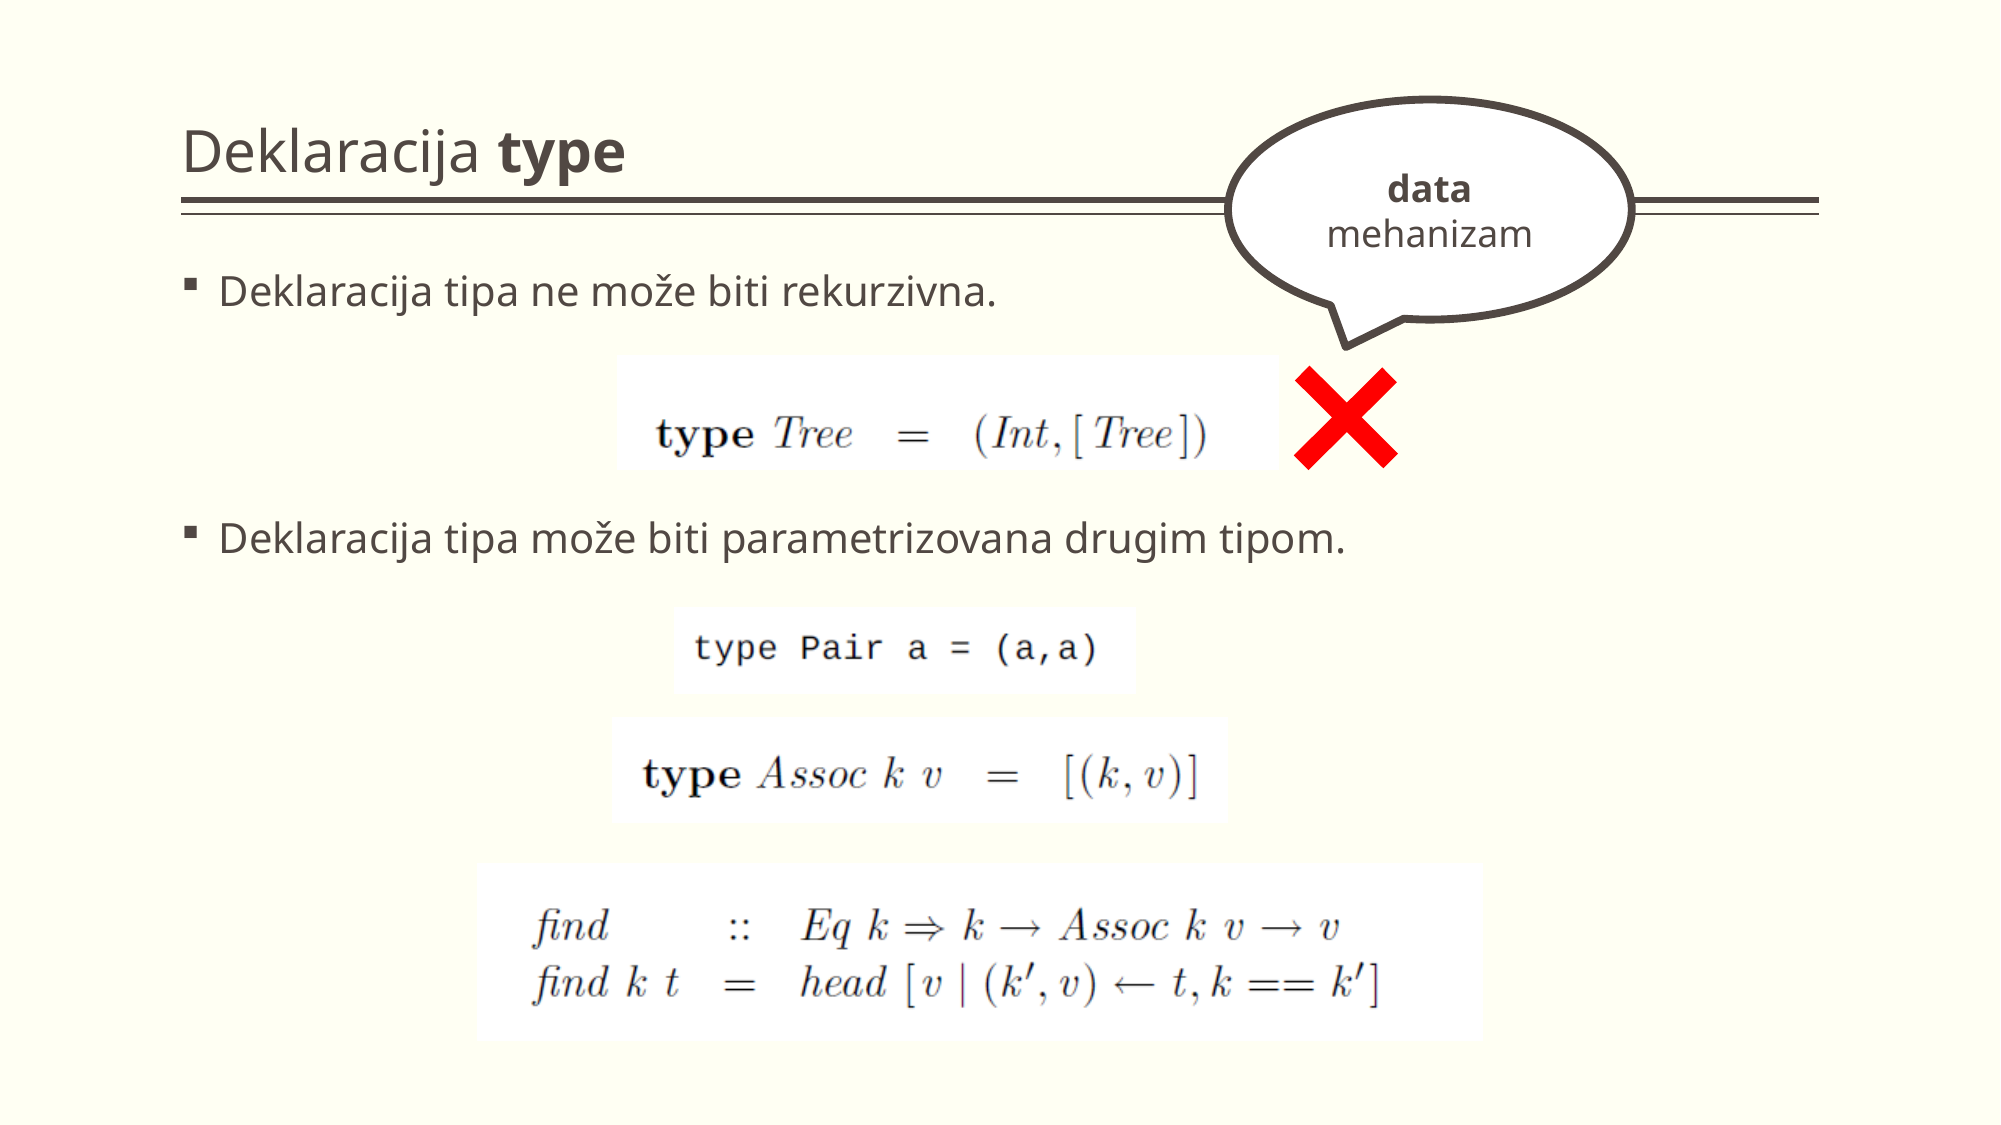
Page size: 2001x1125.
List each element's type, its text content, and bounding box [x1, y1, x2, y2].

picture [477, 863, 1483, 1041]
title Deklaracija type [181, 12, 1819, 193]
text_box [1308, 380, 1384, 456]
list Deklaracija tipa ne može biti rekurzivna. Deklaracija tipa može biti parametrizovana drugim tipom. [181, 262, 1819, 1013]
text_box data mehanizam [1224, 95, 1636, 351]
picture [612, 717, 1228, 823]
picture [617, 355, 1279, 470]
picture [674, 607, 1136, 694]
